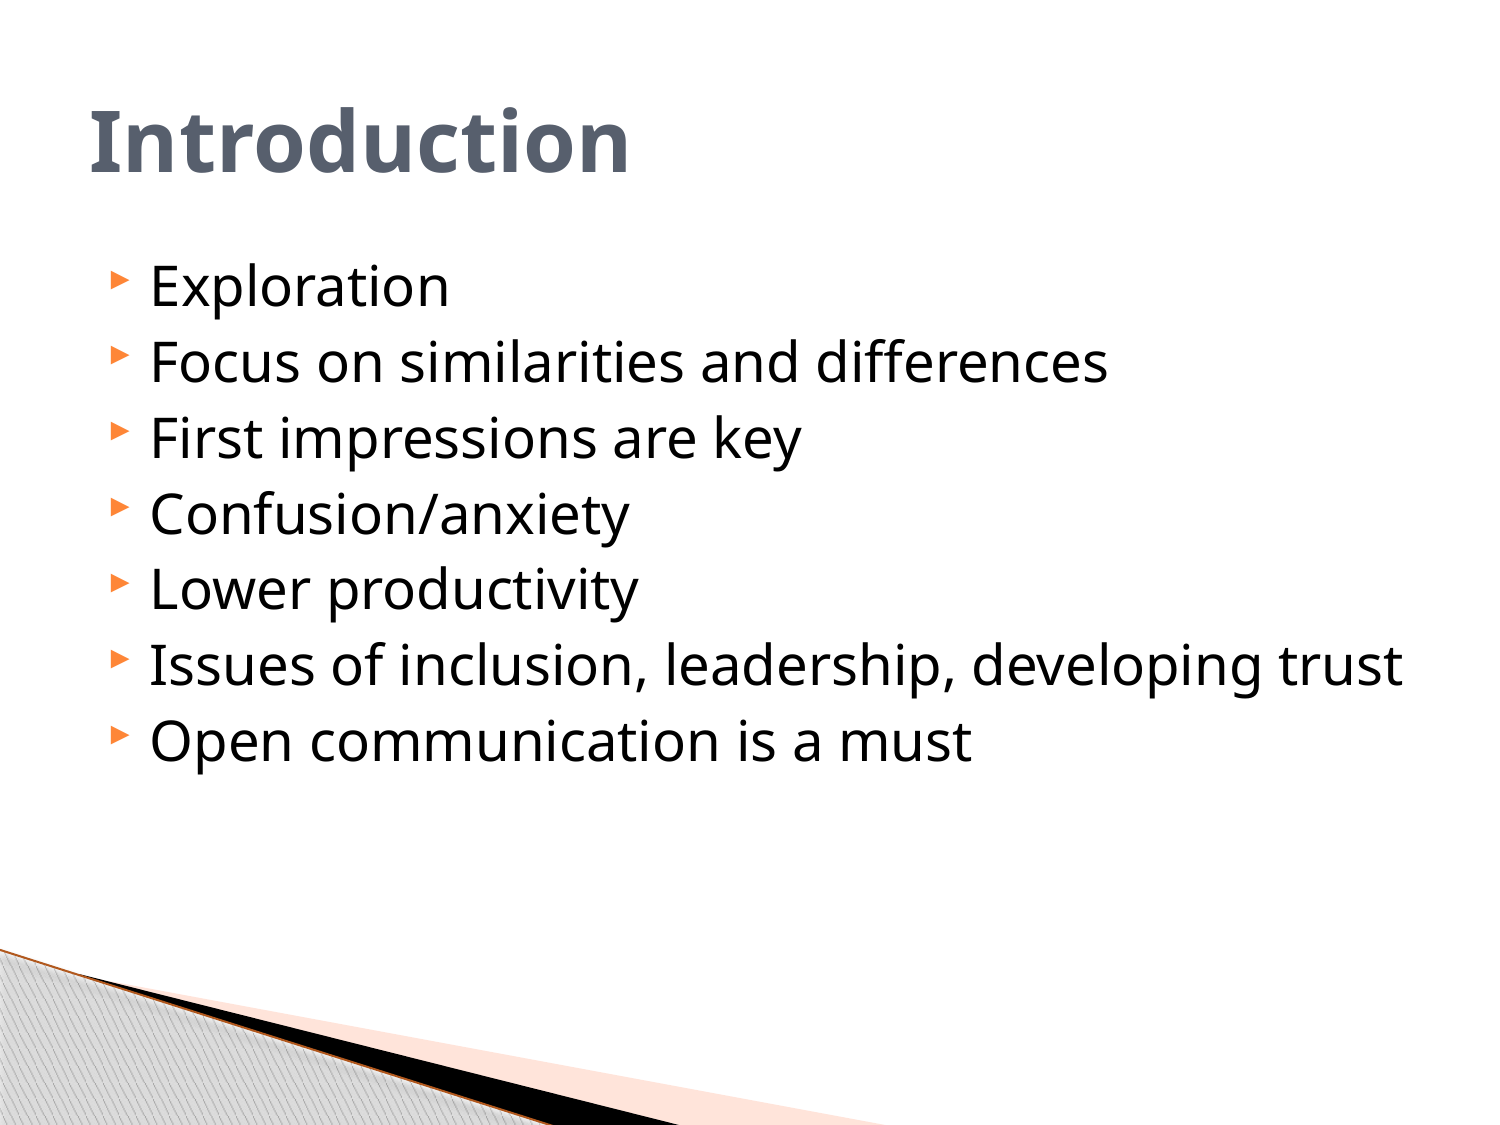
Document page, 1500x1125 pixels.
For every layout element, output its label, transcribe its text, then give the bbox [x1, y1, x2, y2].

list Exploration Focus on similarities and differences First impressions are key Confusion/anxiety Lower productivity Issues of inclusion, leadership, developing trust Open communication is a must [75, 243, 1425, 986]
title Introduction [75, 45, 1425, 233]
